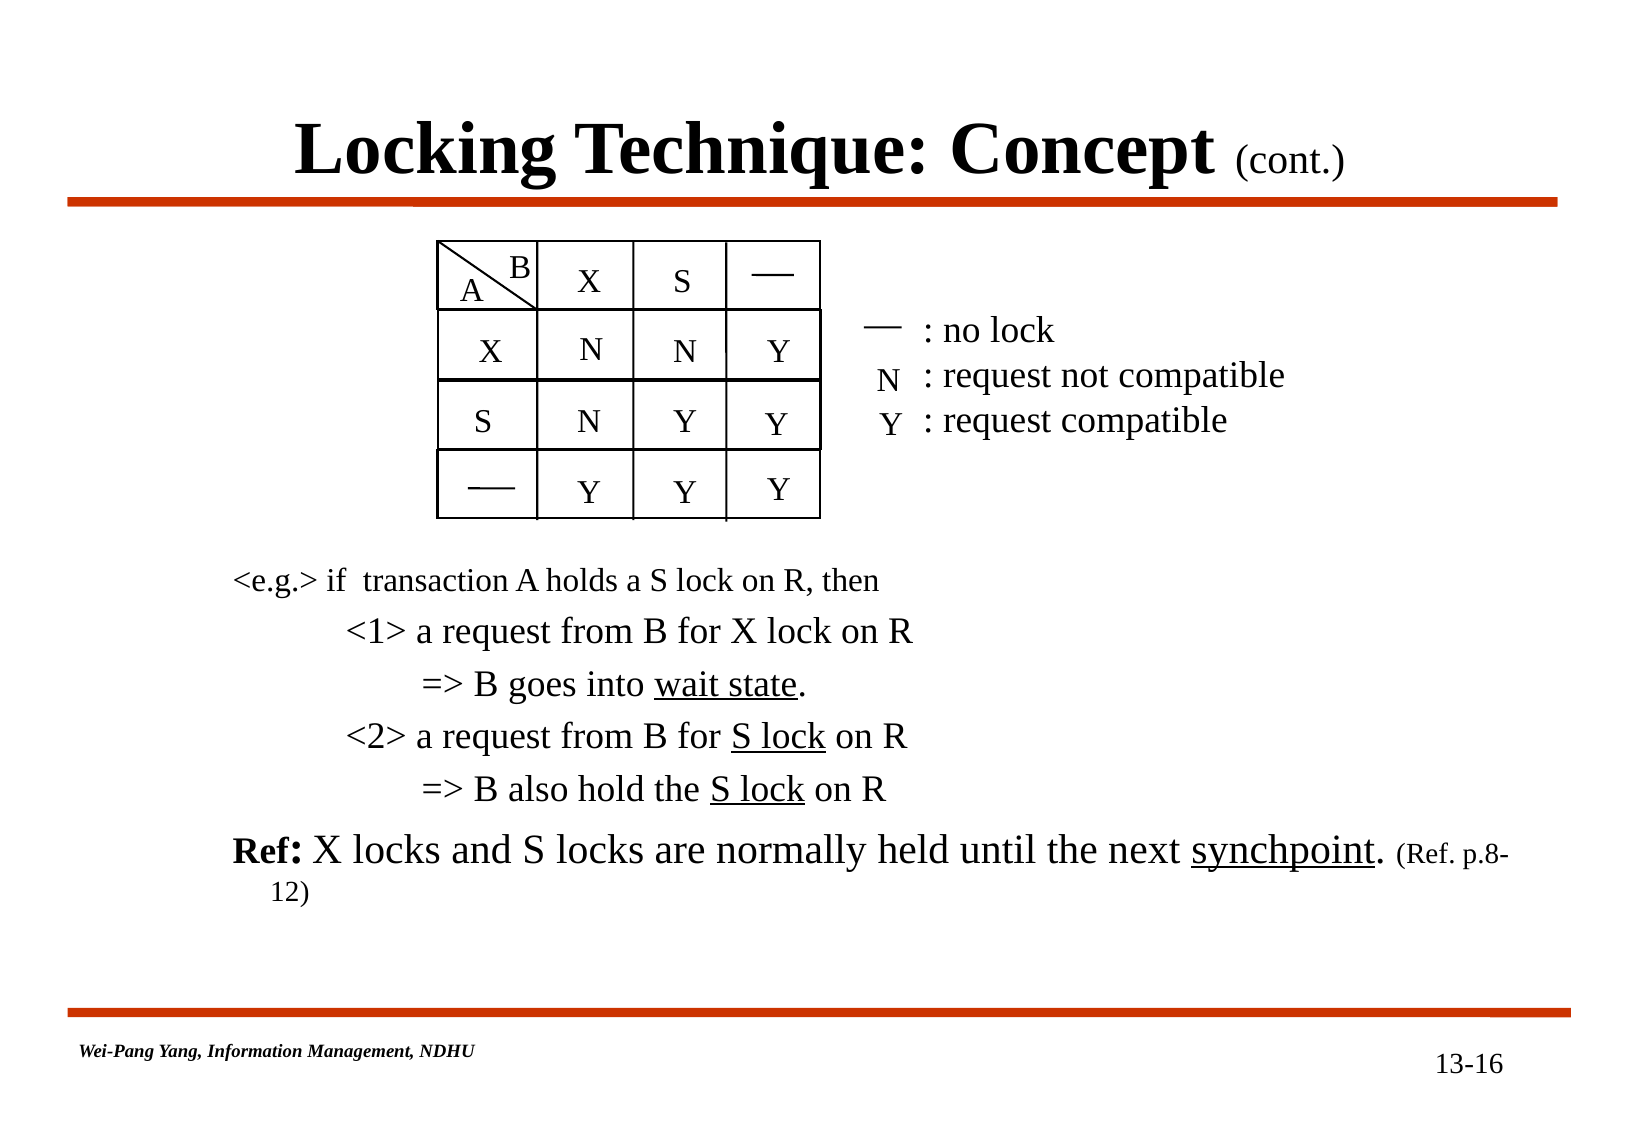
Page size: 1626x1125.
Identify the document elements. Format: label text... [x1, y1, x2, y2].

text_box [437, 237, 821, 522]
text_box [861, 297, 1301, 451]
title Locking Technique: Concept (cont.) [150, 99, 1491, 188]
list <e.g.> if transaction A holds a S lock on R, then <1> a request from B for X lock on R => B goes into wait state. <2> a request from B for S lock on R => B also hold the S lock on R Ref: X locks and S locks are normally held until the next synchpoint. (Ref. p.8-12) [67, 224, 1558, 988]
